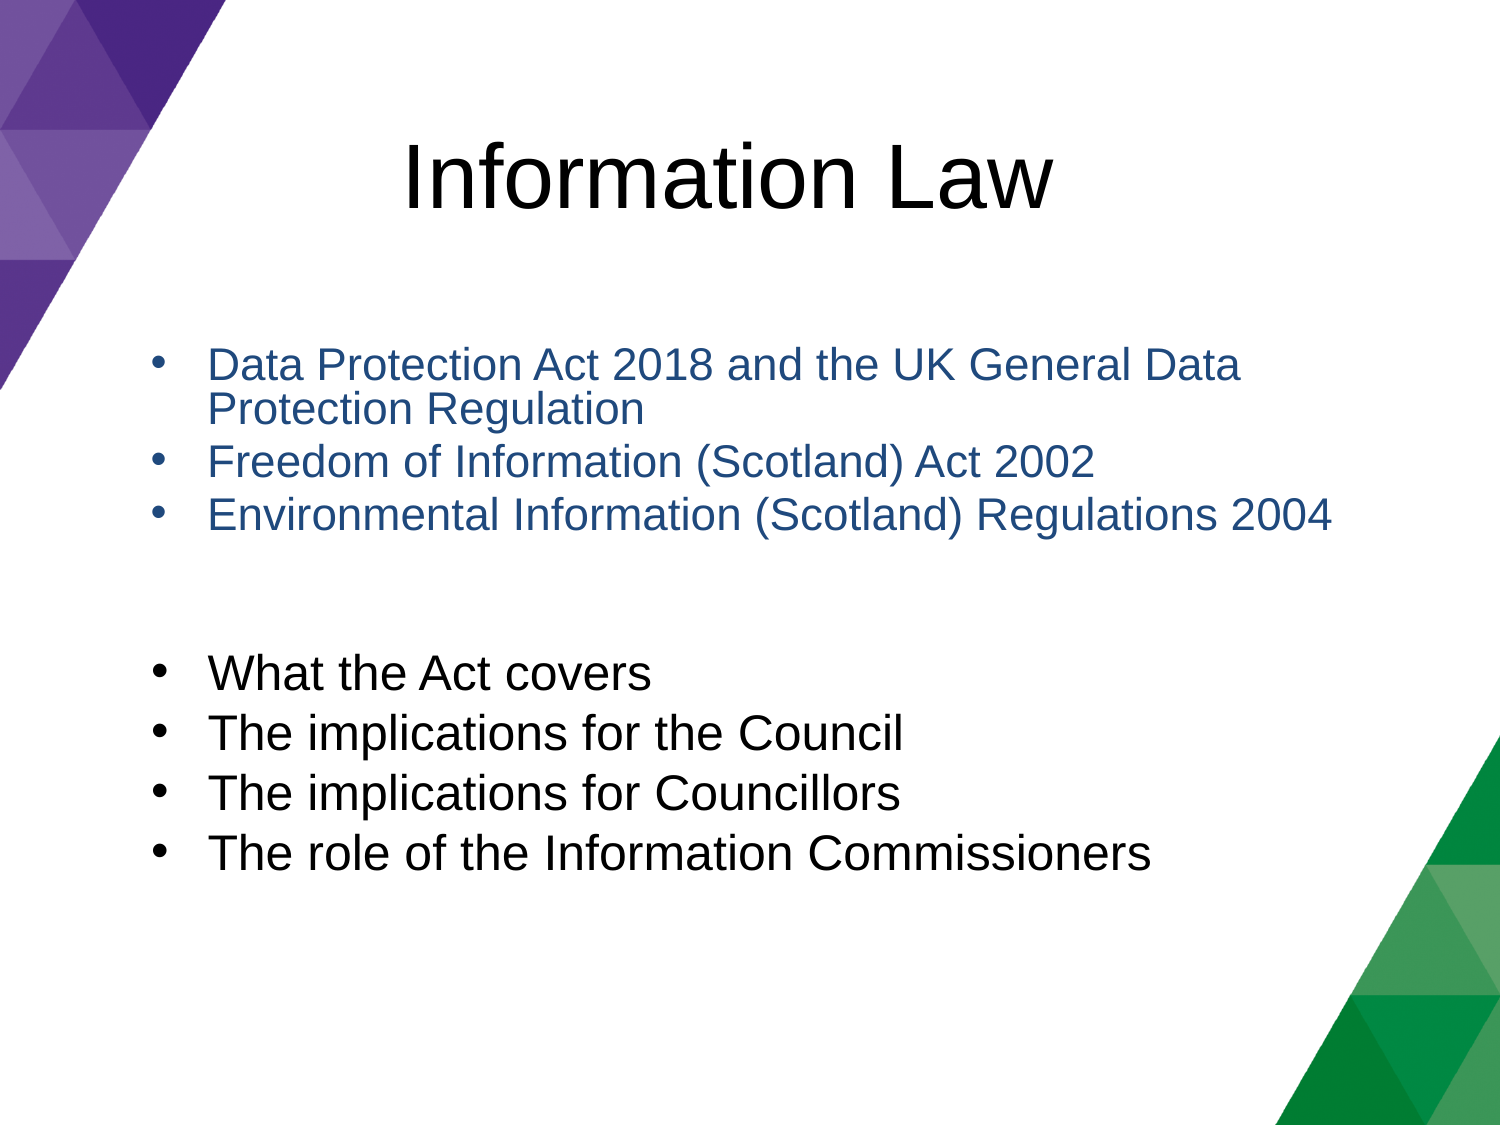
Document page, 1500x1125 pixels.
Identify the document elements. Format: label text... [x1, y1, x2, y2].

list Data Protection Act 2018 and the UK General Data Protection Regulation Freedom of Information (Scotland) Act 2002 Environmental Information (Scotland) Regulations 2004 [135, 338, 1390, 573]
picture [1275, 735, 1500, 1125]
text_box What the Act covers The implications for the Council The implications for Councillors The role of the Information Commissioners [136, 633, 1168, 948]
picture [0, 0, 226, 390]
title Information Law [386, 78, 1114, 266]
